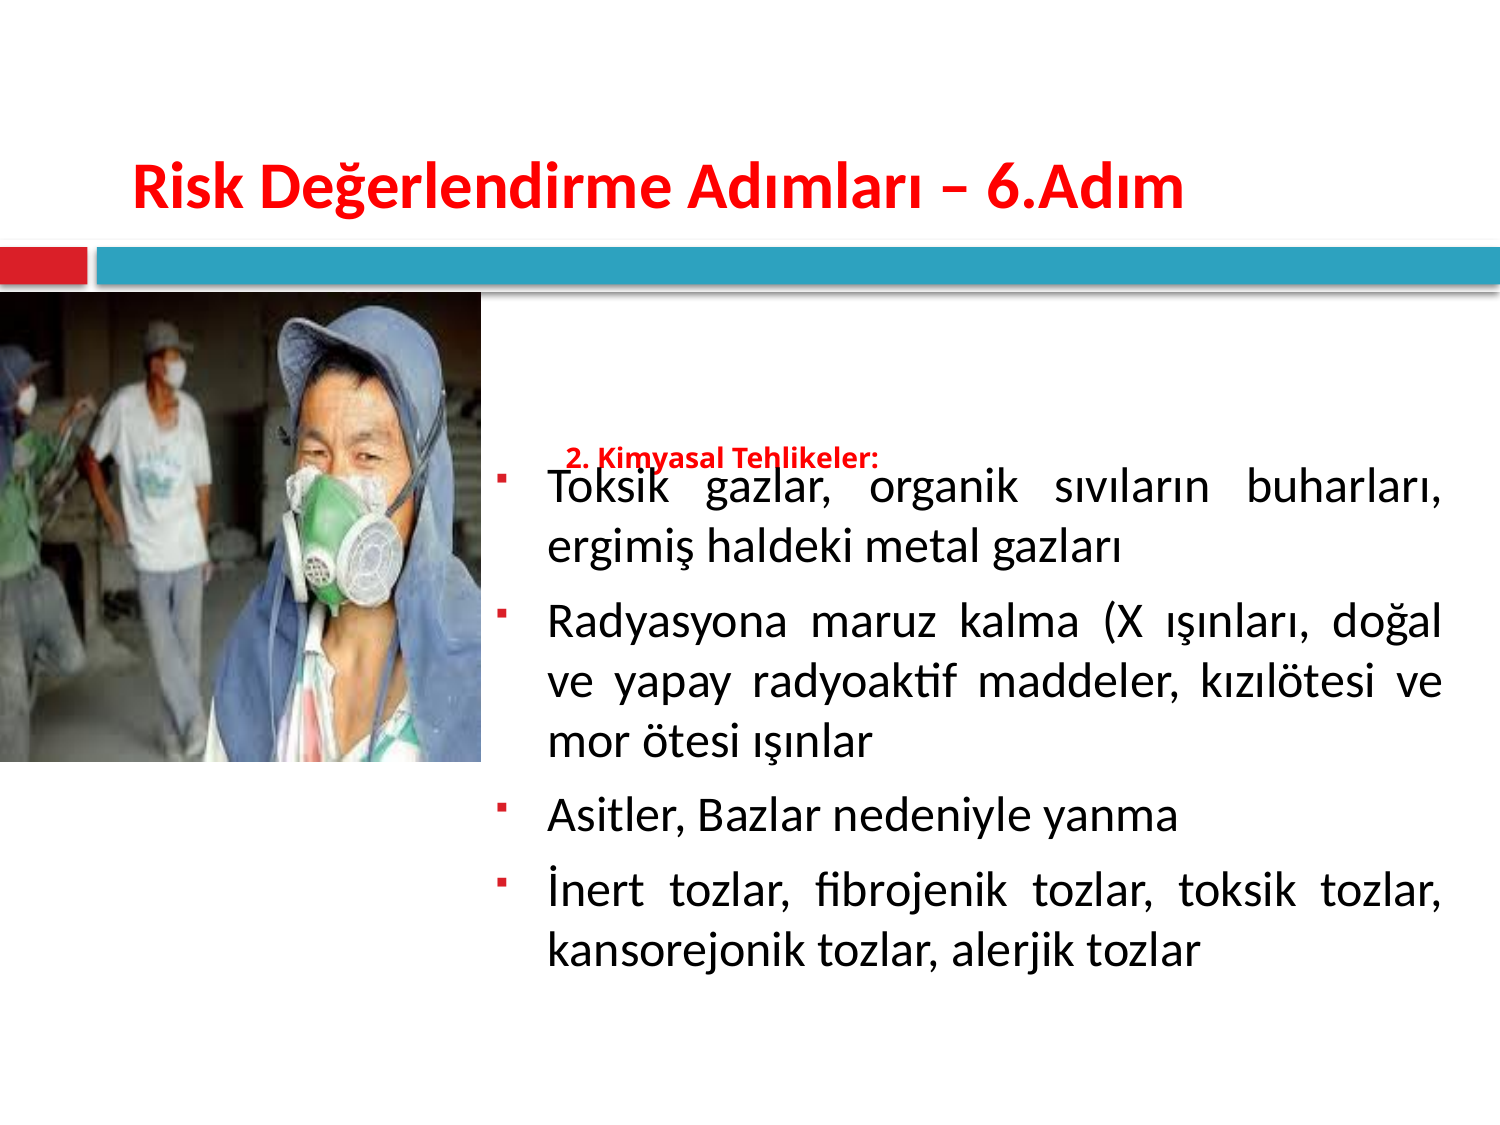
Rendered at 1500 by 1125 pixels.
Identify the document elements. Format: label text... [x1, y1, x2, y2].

list Toksik gazlar, organik sıvıların buharları, ergimiş haldeki metal gazları Radyasyona maruz kalma (X ışınları, doğal ve yapay radyoaktif maddeler, kızılötesi ve mor ötesi ışınlar Asitler, Bazlar nedeniyle yanma İnert tozlar, fibrojenik tozlar, toksik tozlar, kansorejonik tozlar, alerjik tozlar [480, 445, 1459, 1125]
picture [0, 292, 481, 762]
title 2. Kimyasal Tehlikeler: [550, 339, 1477, 528]
text_box Risk Değerlendirme Adımları – 6.Adım [117, 70, 1360, 293]
